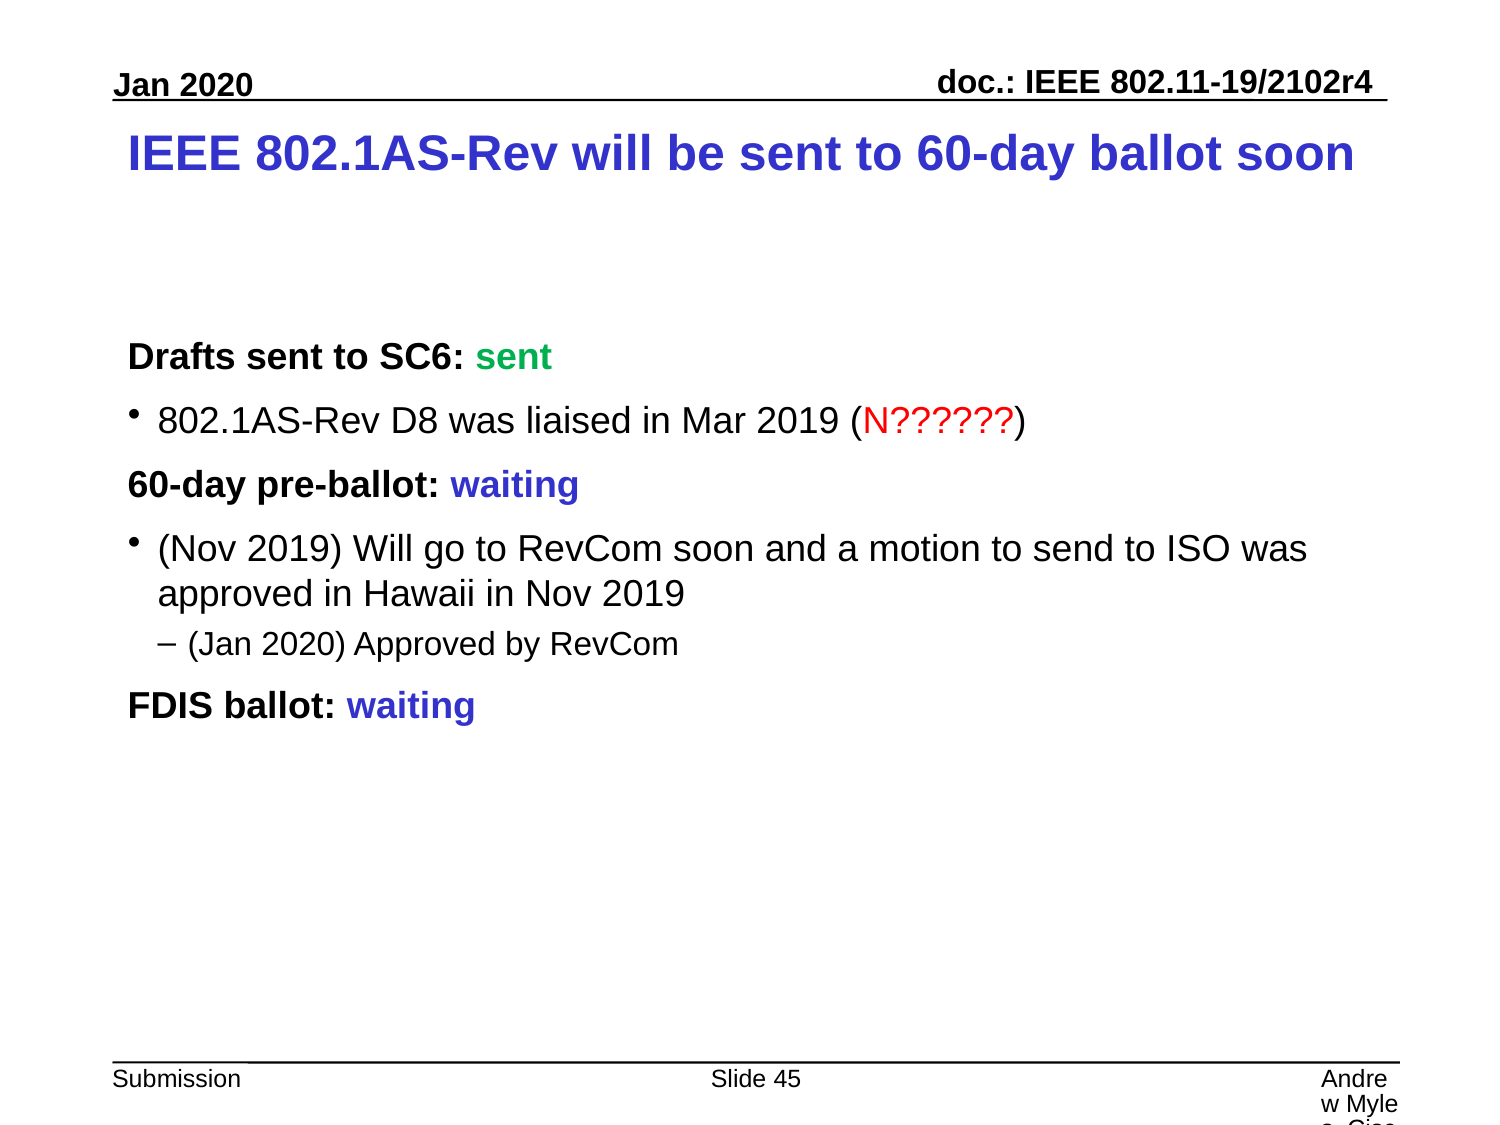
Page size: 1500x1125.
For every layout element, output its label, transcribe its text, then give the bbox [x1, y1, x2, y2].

footer Andrew Myles, Cisco [1320, 1061, 1402, 1093]
list Drafts sent to SC6: sent 802.1AS-Rev D8 was liaised in Mar 2019 (N??????) 60-day pre-ballot: waiting (Nov 2019) Will go to RevCom soon and a motion to send to ISO was approved in Hawaii in Nov 2019 (Jan 2020) Approved by RevCom FDIS ballot: waiting [112, 324, 1388, 1000]
slide_number Slide 45 [709, 1061, 803, 1093]
title IEEE 802.1AS-Rev will be sent to 60-day ballot soon [112, 112, 1388, 288]
